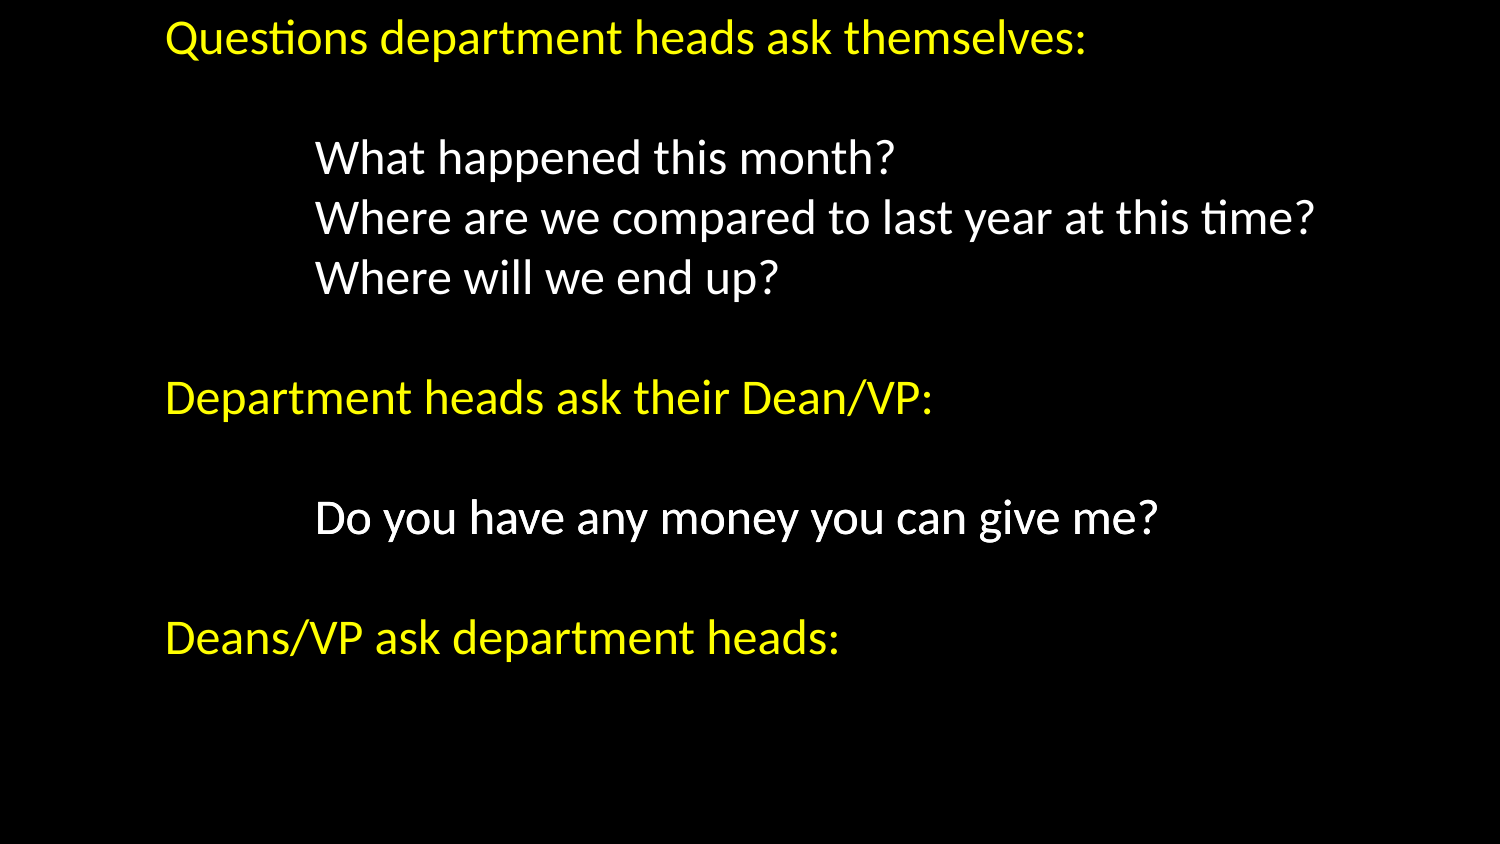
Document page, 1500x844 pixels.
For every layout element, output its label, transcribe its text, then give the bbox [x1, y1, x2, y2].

text_box Questions department heads ask themselves: What happened this month? Where are we compared to last year at this time? Where will we end up? Department heads ask their Dean/VP: Do you have any money you can give me? Deans/VP ask department heads: [149, 0, 1363, 792]
text_box Do you have any money you can give me? [300, 477, 1238, 598]
